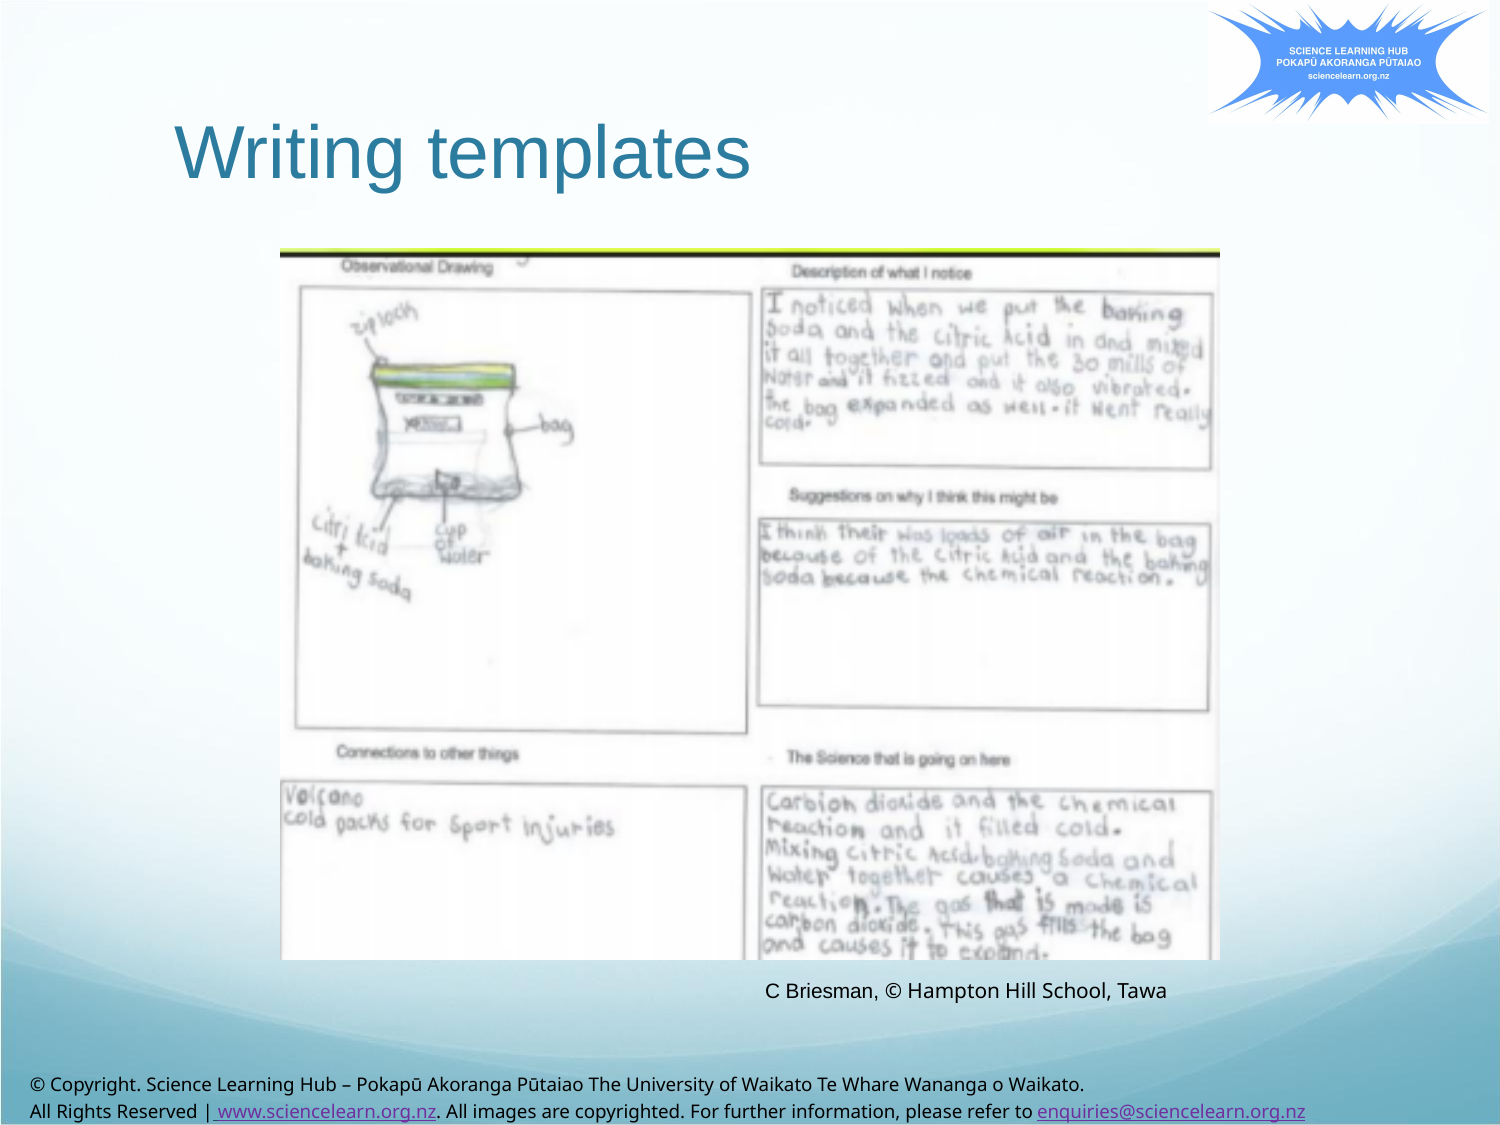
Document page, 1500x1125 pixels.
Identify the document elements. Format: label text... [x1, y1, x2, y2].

title Writing templates [84, 828, 1260, 1019]
text_box C Briesman, © Hampton Hill School, Tawa [749, 959, 1315, 1017]
text_box © Copyright. Science Learning Hub – Pokapū Akoranga Pūtaiao The University of Waikato Te Whare Wananga o Waikato. All Rights Reserved | www.sciencelearn.org.nz. All images are copyrighted. For further information, please refer to enquiries@sciencelearn.org.nz [14, 1054, 1500, 1125]
picture [0, 0, 1500, 1125]
